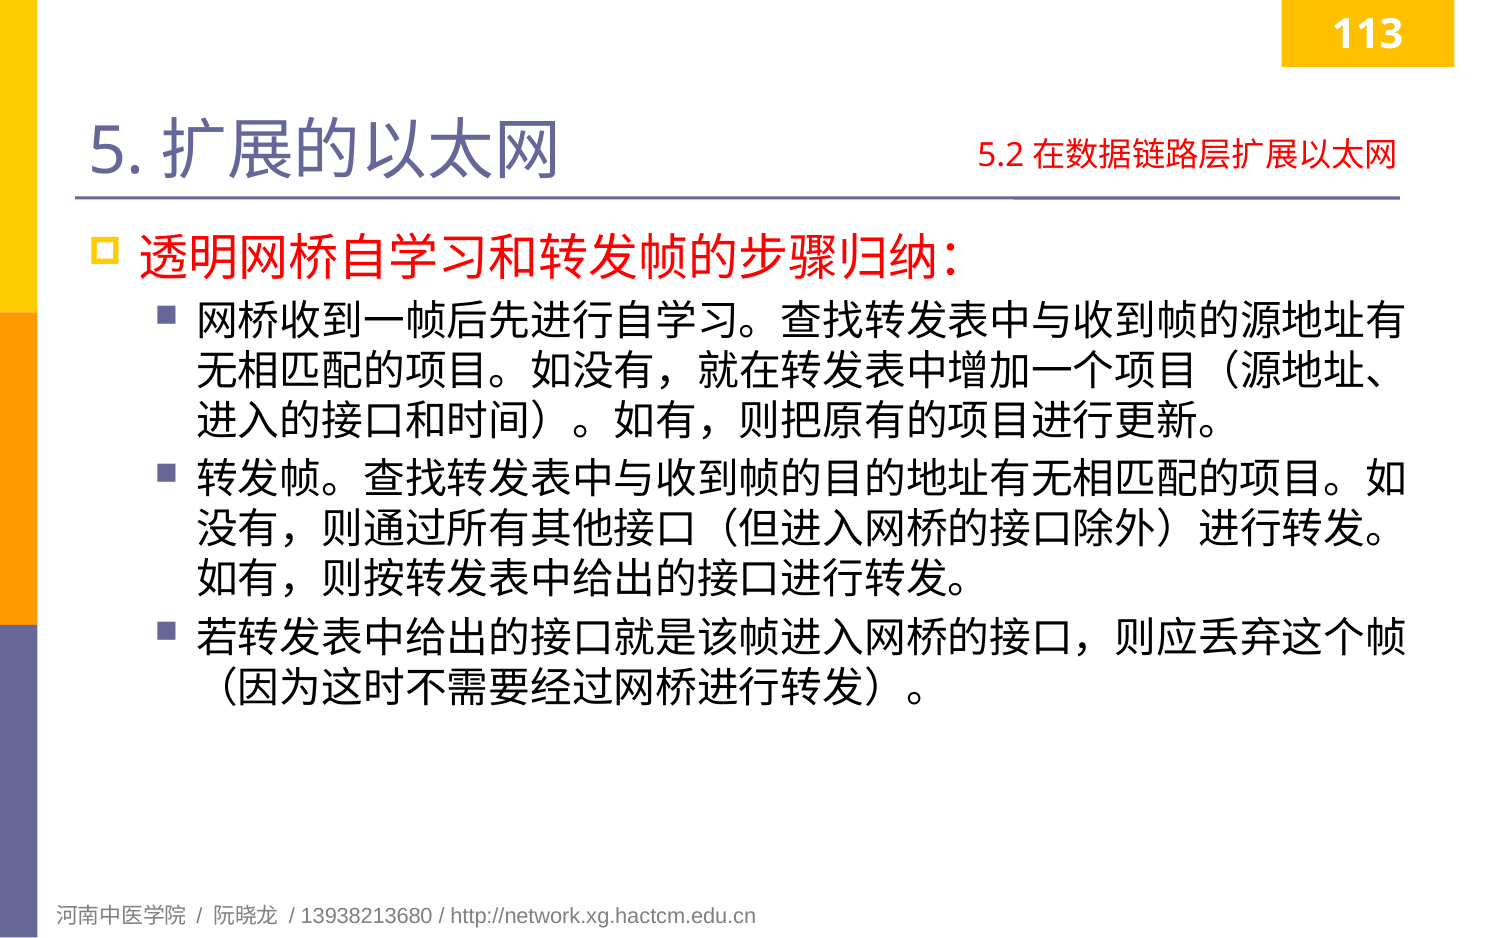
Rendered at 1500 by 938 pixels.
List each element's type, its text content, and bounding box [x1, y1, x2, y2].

list 透明网桥自学习和转发帧的步骤归纳： 网桥收到一帧后先进行自学习。查找转发表中与收到帧的源地址有无相匹配的项目。如没有，就在转发表中增加一个项目（源地址、进入的接口和时间）。如有，则把原有的项目进行更新。 转发帧。查找转发表中与收到帧的目的地址有无相匹配的项目。如没有，则通过所有其他接口（但进入网桥的接口除外）进行转发。如有，则按转发表中给出的接口进行转发。 若转发表中给出的接口就是该帧进入网桥的接口，则应丢弃这个帧（因为这时不需要经过网桥进行转发）。 [75, 218, 1425, 839]
slide_number 113 [1281, 0, 1455, 68]
list 5.2在数据链路层扩展以太网 [939, 126, 1412, 186]
title 5.扩展的以太网 [75, 37, 1425, 194]
